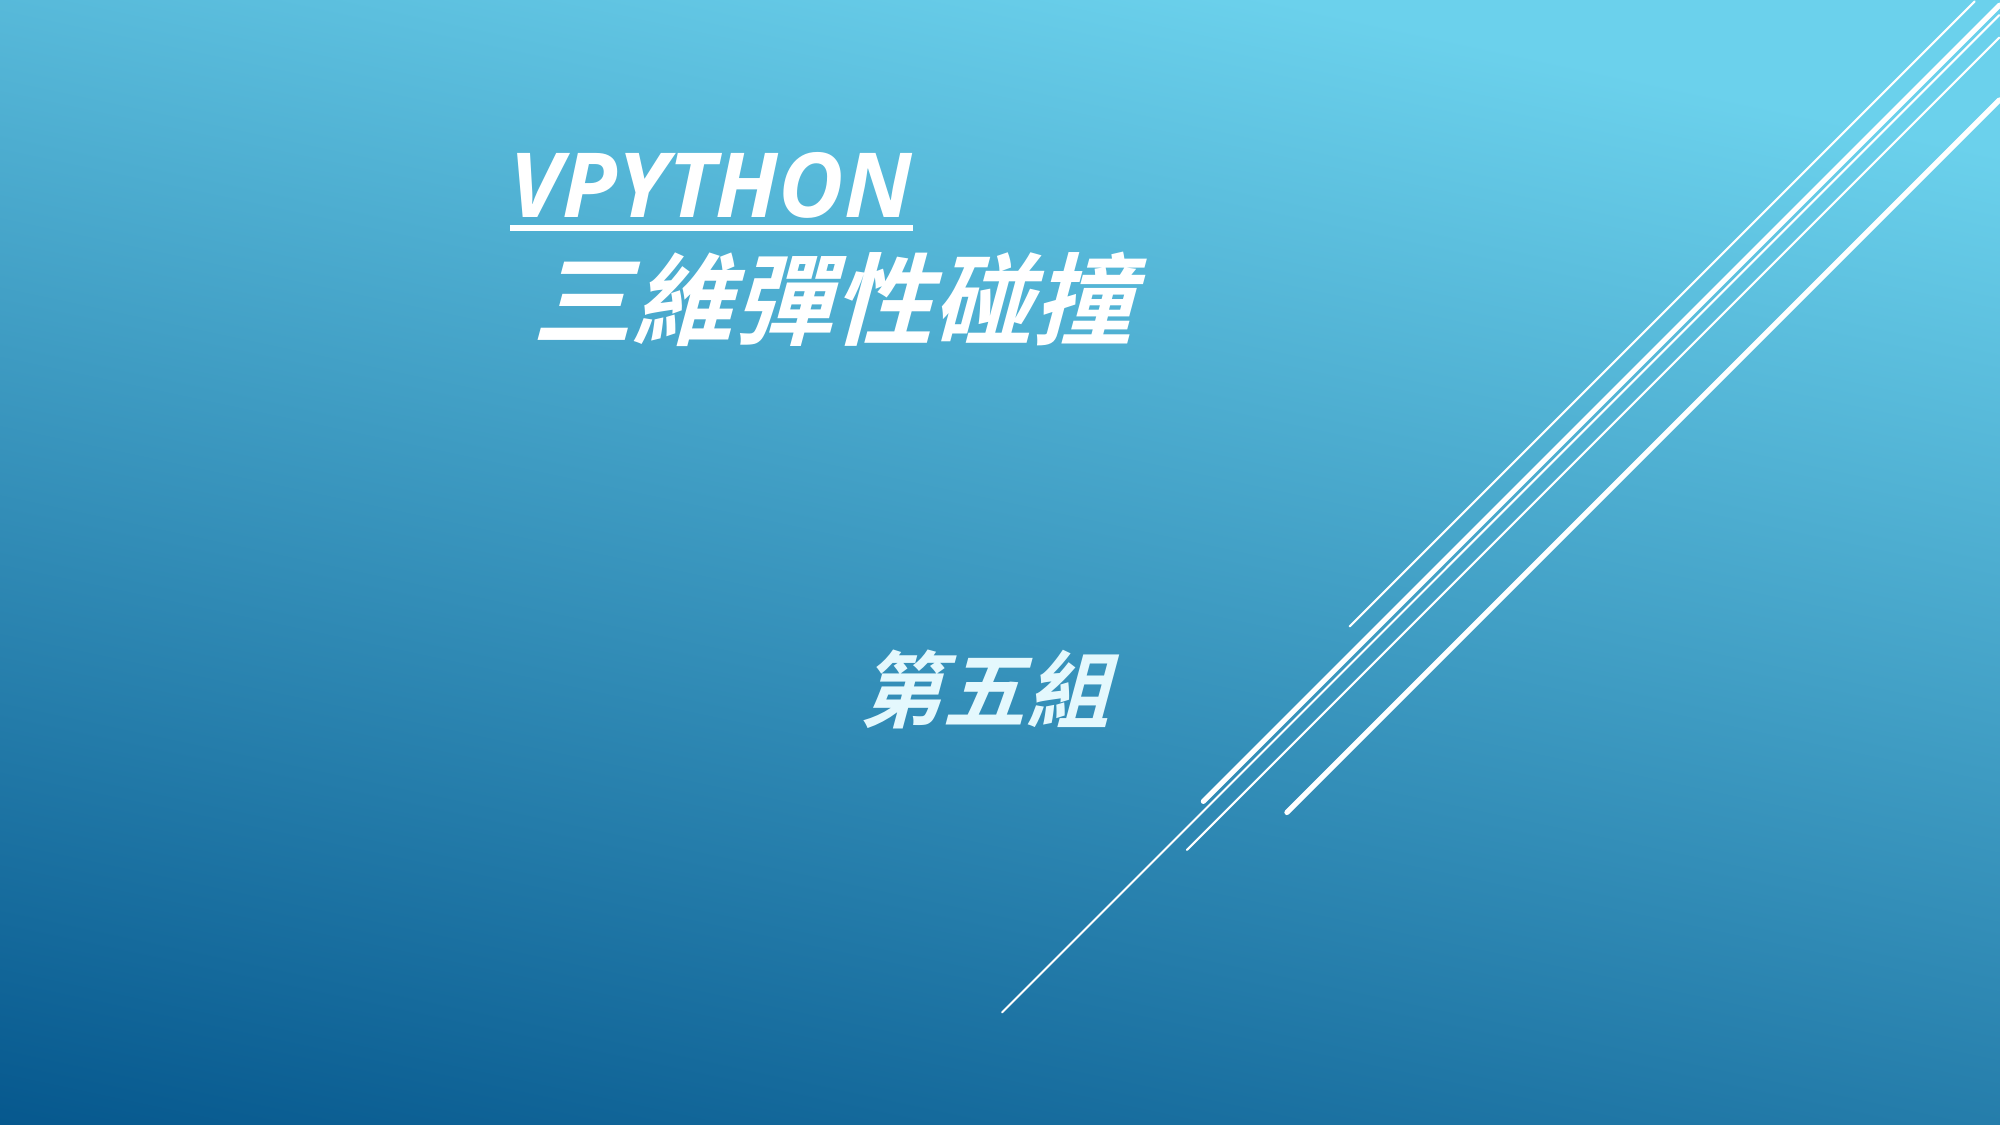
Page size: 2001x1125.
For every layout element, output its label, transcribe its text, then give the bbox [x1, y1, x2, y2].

title Vpython 三維彈性碰撞 [112, 112, 1905, 600]
subtitle 第五組 [112, 630, 1163, 950]
